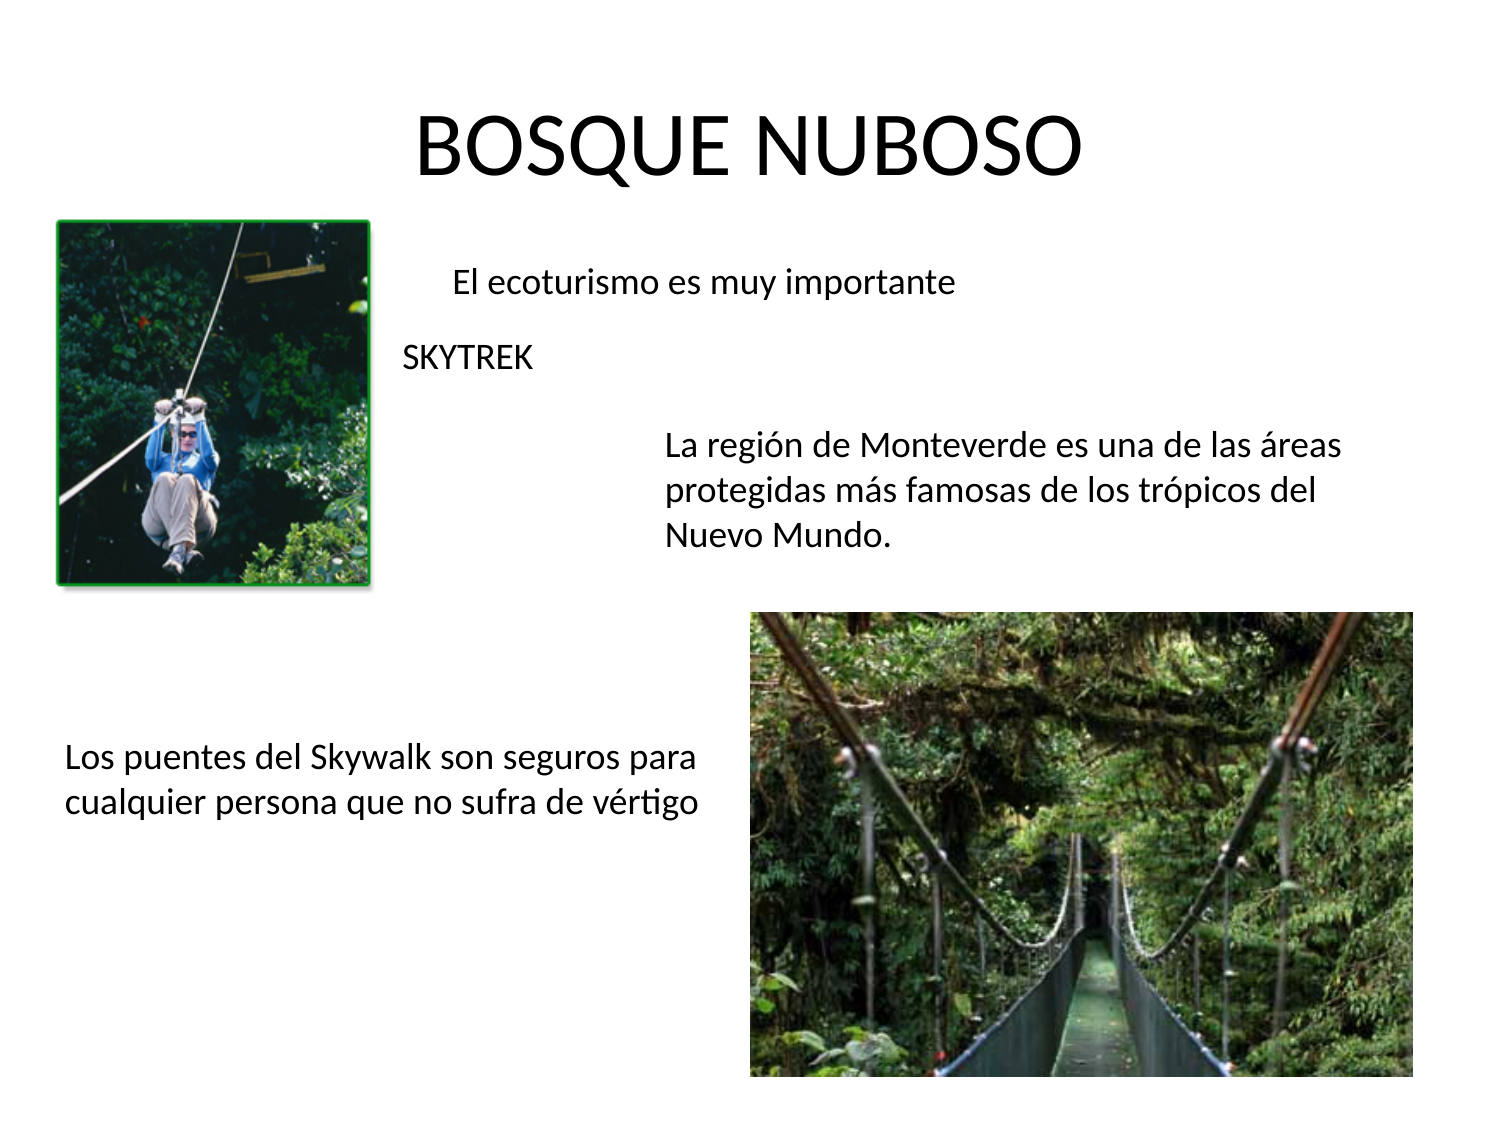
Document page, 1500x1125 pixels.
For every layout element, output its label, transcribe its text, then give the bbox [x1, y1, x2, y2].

picture [749, 612, 1413, 1078]
title BOSQUE NUBOSO [75, 45, 1425, 233]
text_box SKYTREK [387, 324, 1013, 385]
text_box El ecoturismo es muy importante [437, 249, 1363, 310]
text_box Los puentes del Skywalk son seguros para cualquier persona que no sufra de vértigo [49, 724, 744, 830]
text_box La región de Monteverde es una de las áreas protegidas más famosas de los trópicos del Nuevo Mundo. [650, 412, 1438, 563]
picture [49, 212, 377, 596]
